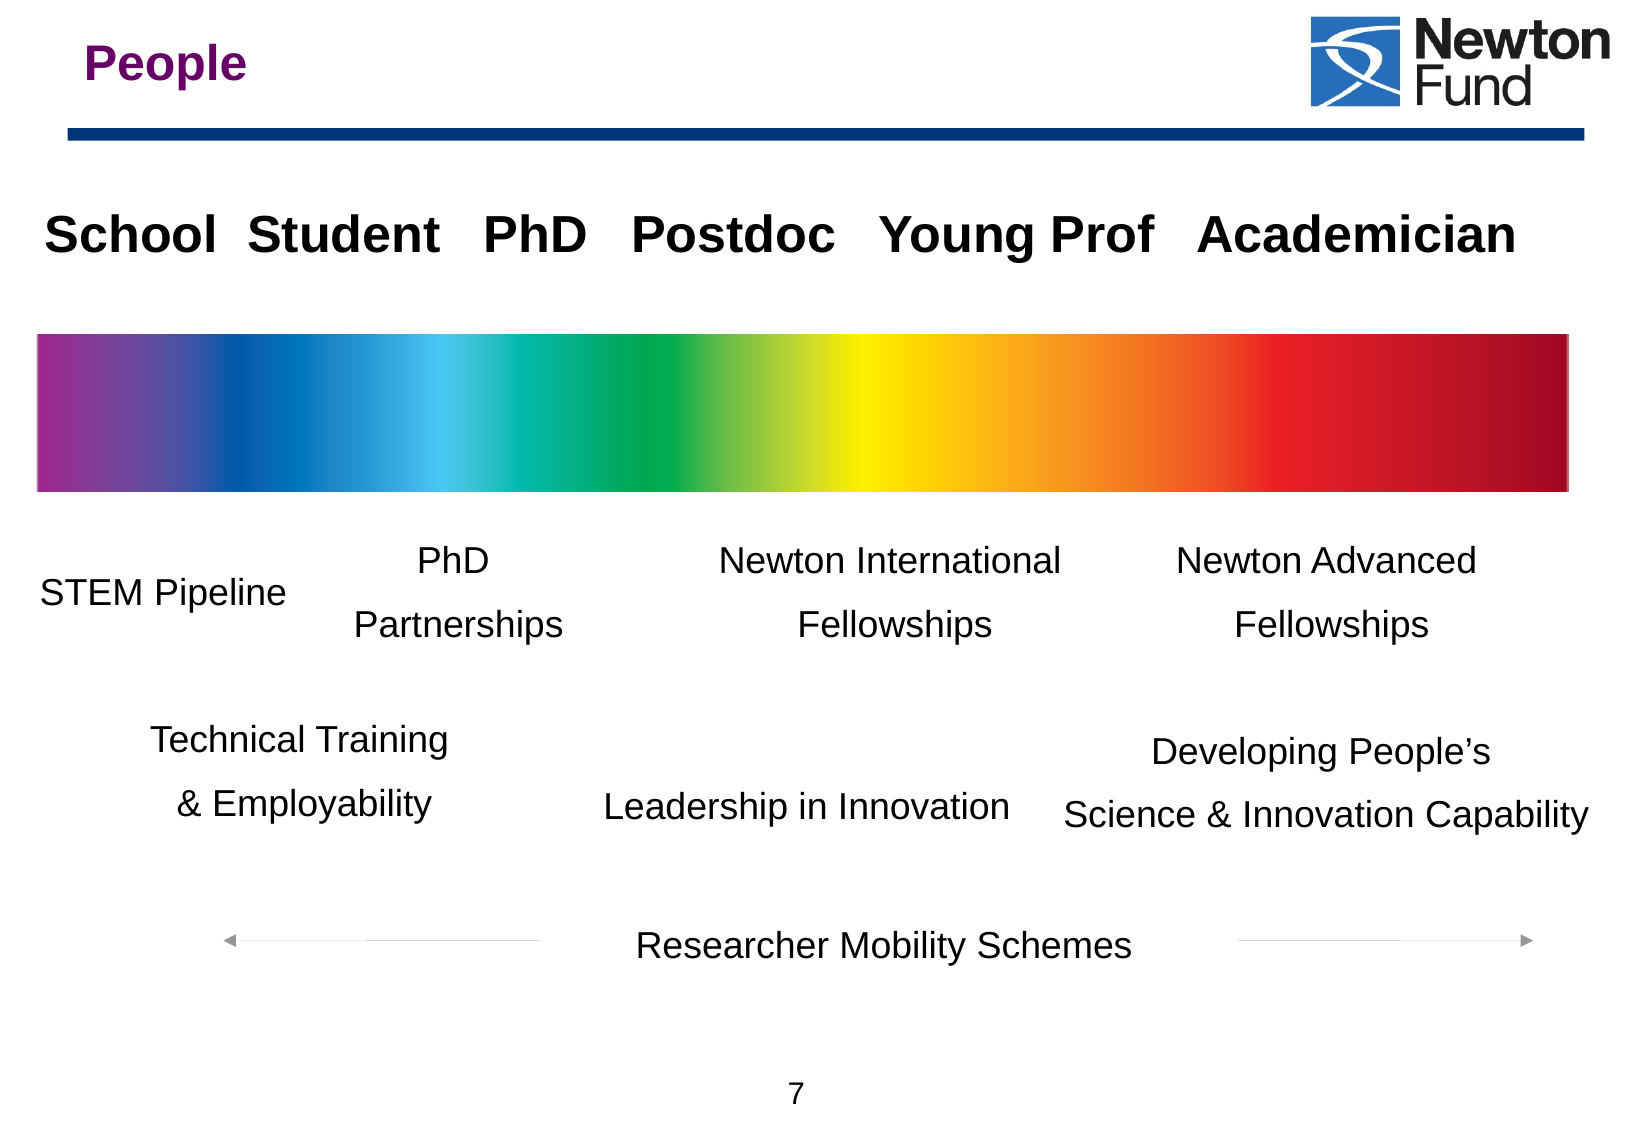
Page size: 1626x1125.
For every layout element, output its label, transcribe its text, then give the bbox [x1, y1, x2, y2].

text_box Developing People’s Science & Innovation Capability [1013, 727, 1625, 835]
text_box School Student PhD Postdoc Young Prof Academician [44, 200, 1545, 284]
text_box PhD Partnerships [316, 515, 601, 666]
picture [32, 334, 1569, 492]
text_box Technical Training & Employability [56, 692, 553, 846]
text_box [223, 934, 541, 947]
text_box Leadership in Innovation [588, 775, 1037, 835]
text_box STEM Pipeline [21, 515, 306, 666]
text_box People [68, 0, 1581, 126]
text_box Newton Advanced Fellowships [1189, 515, 1474, 666]
text_box [1237, 934, 1534, 947]
slide_number 7 [771, 1054, 894, 1125]
text_box Researcher Mobility Schemes [199, 868, 1569, 1019]
text_box Newton International Fellowships [647, 515, 1144, 666]
picture [1581, 0, 1625, 126]
